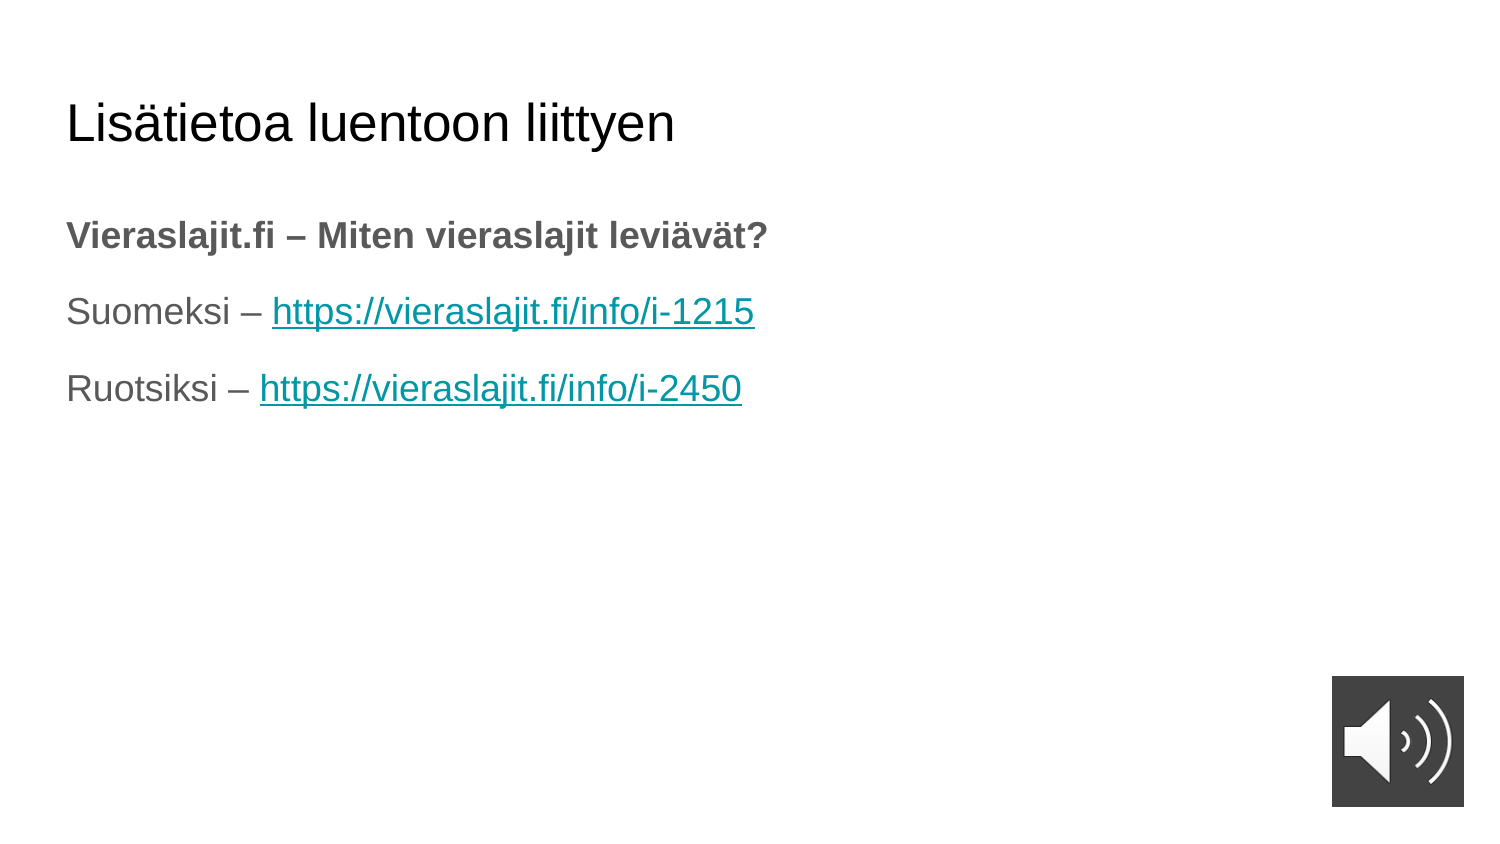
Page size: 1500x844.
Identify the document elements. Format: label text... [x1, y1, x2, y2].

list Vieraslajit.fi – Miten vieraslajit leviävät? Suomeksi – https://vieraslajit.fi/info/i-1215 Ruotsiksi – https://vieraslajit.fi/info/i-2450 [51, 189, 1449, 750]
title Lisätietoa luentoon liittyen [51, 72, 1449, 167]
picture [1330, 674, 1465, 809]
